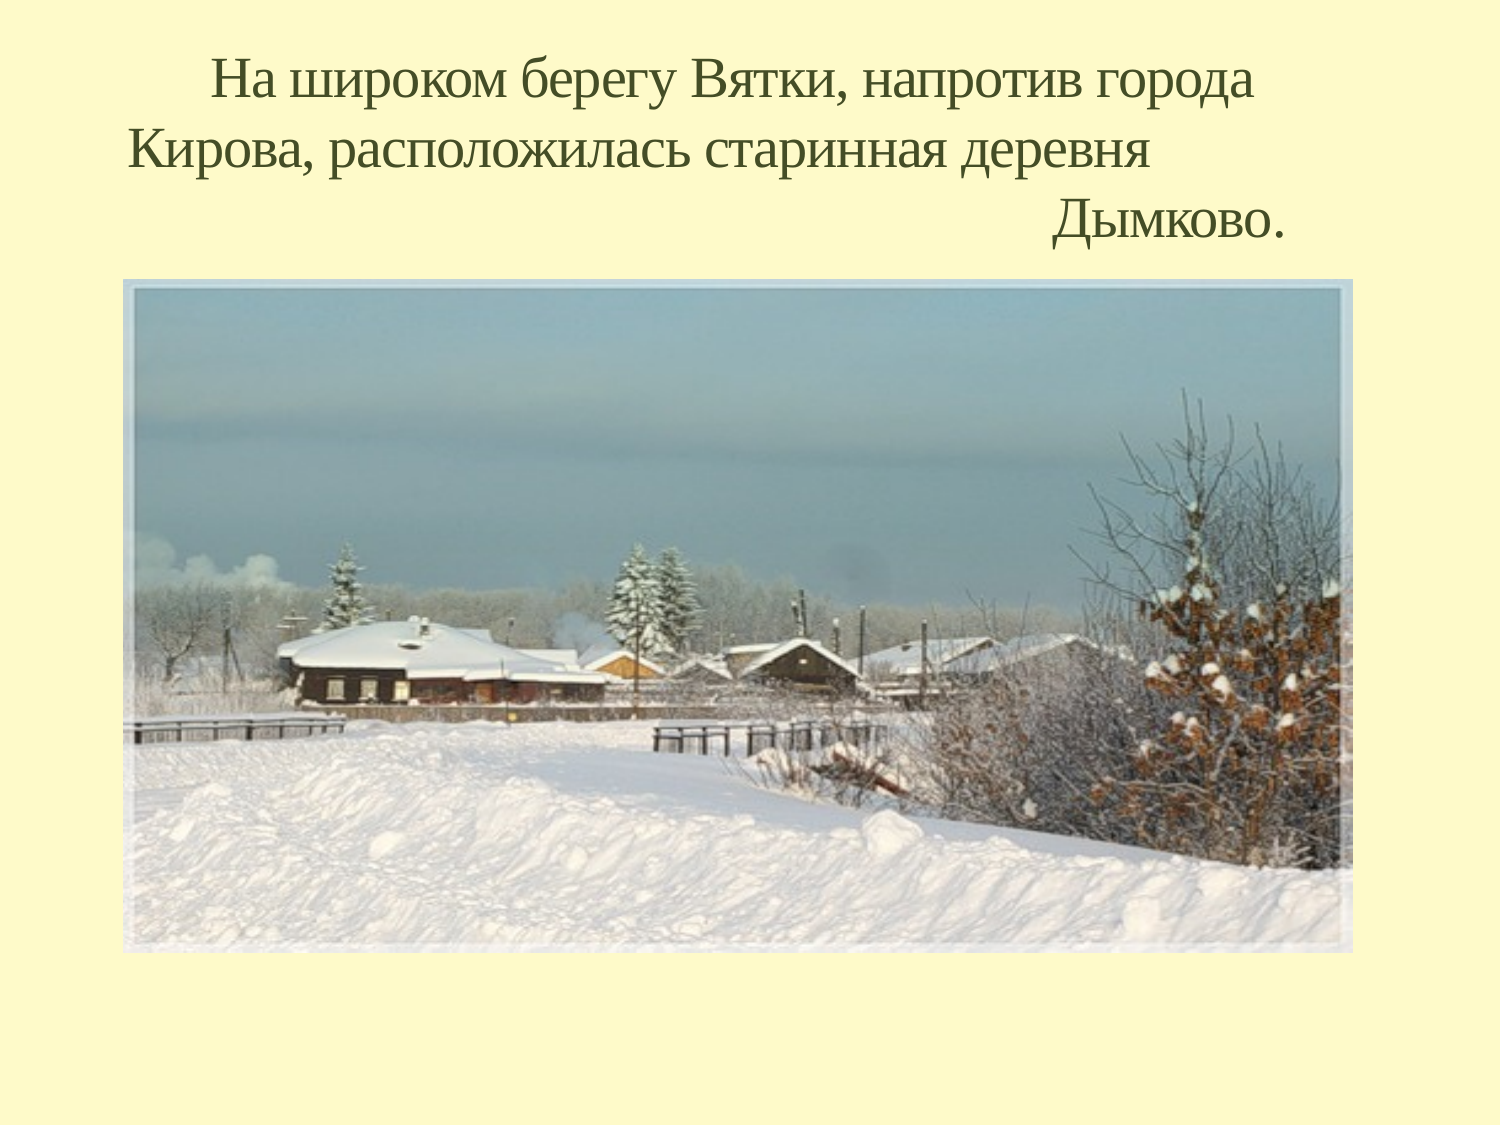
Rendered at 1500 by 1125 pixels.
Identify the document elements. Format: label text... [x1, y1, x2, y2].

title На широком берегу Вятки, напротив города Кирова, расположилась старинная деревня Дымково. [112, 0, 1353, 327]
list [125, 281, 1351, 950]
